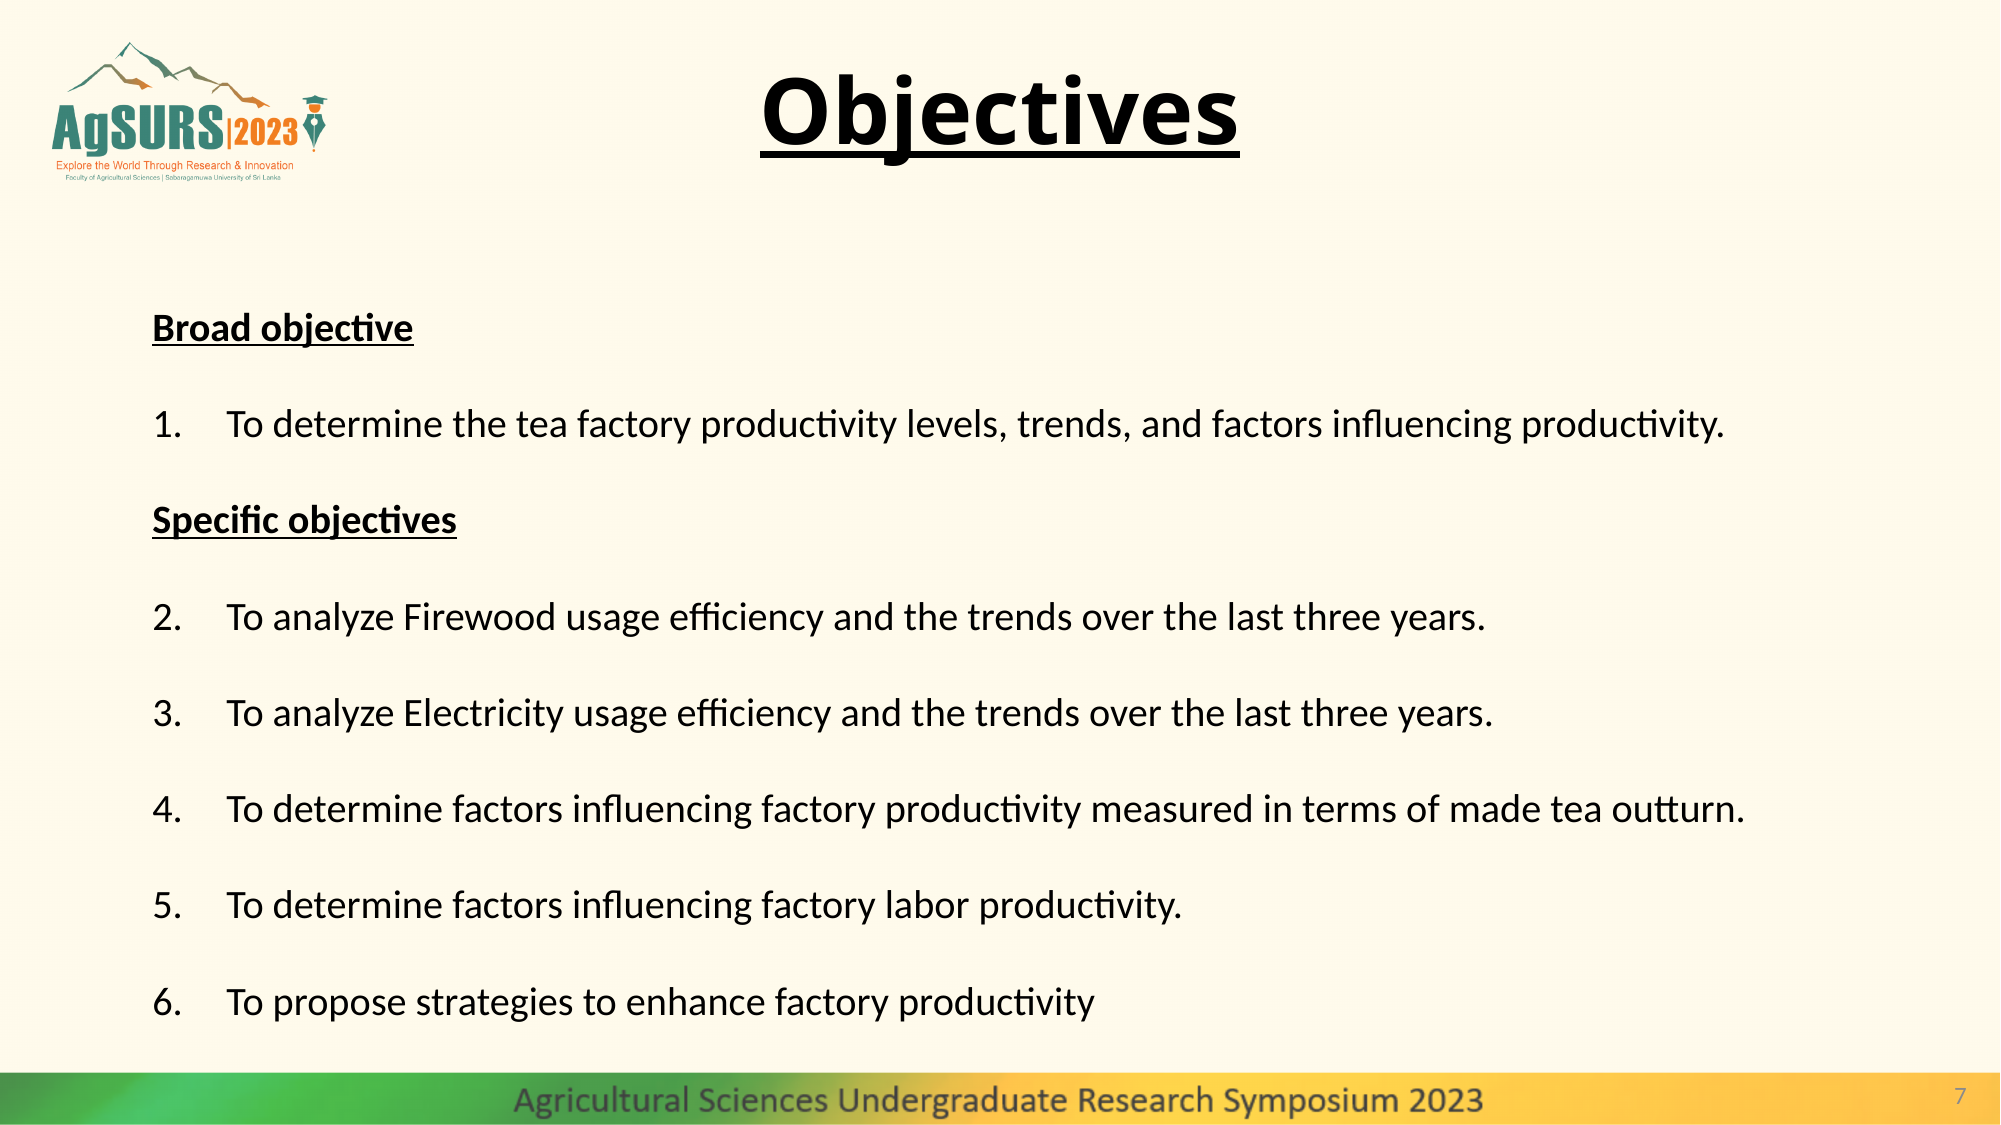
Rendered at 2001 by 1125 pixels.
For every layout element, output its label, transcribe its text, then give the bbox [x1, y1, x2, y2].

title Objectives [137, 0, 1863, 189]
slide_number 7 [1531, 1065, 1982, 1125]
list Broad objective To determine the tea factory productivity levels, trends, and factors influencing productivity. Specific objectives To analyze Firewood usage efficiency and the trends over the last three years. To analyze Electricity usage efficiency and the trends over the last three years. To determine factors influencing factory productivity measured in terms of made tea outturn. To determine factors influencing factory labor productivity. To propose strategies to enhance factory productivity [137, 259, 1950, 1045]
picture [0, 0, 2000, 1125]
